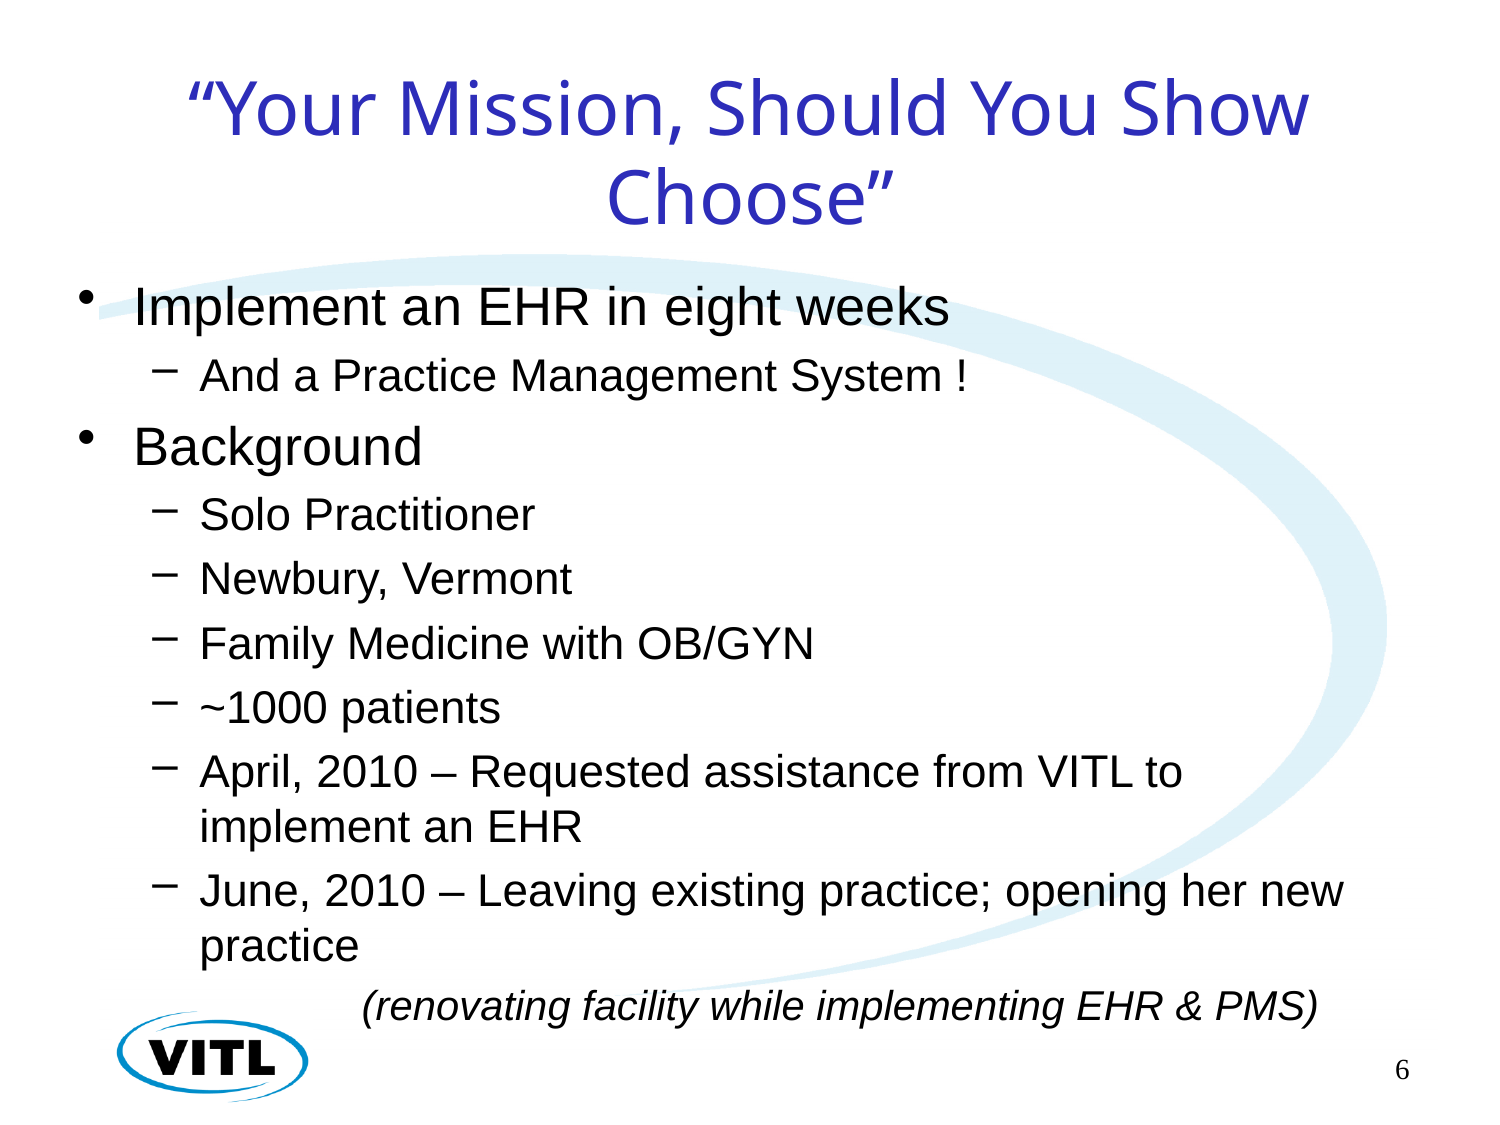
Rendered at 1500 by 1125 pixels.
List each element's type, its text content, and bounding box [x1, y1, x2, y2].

list Implement an EHR in eight weeks And a Practice Management System ! Background Solo Practitioner Newbury, Vermont Family Medicine with OB/GYN ~1000 patients April, 2010 – Requested assistance from VITL to implement an EHR June, 2010 – Leaving existing practice; opening her new practice (renovating facility while implementing EHR & PMS) [62, 263, 1413, 952]
picture [99, 212, 1438, 1107]
slide_number 6 [1074, 1042, 1426, 1103]
title “Your Mission, Should You Show Choose” [74, 56, 1426, 244]
